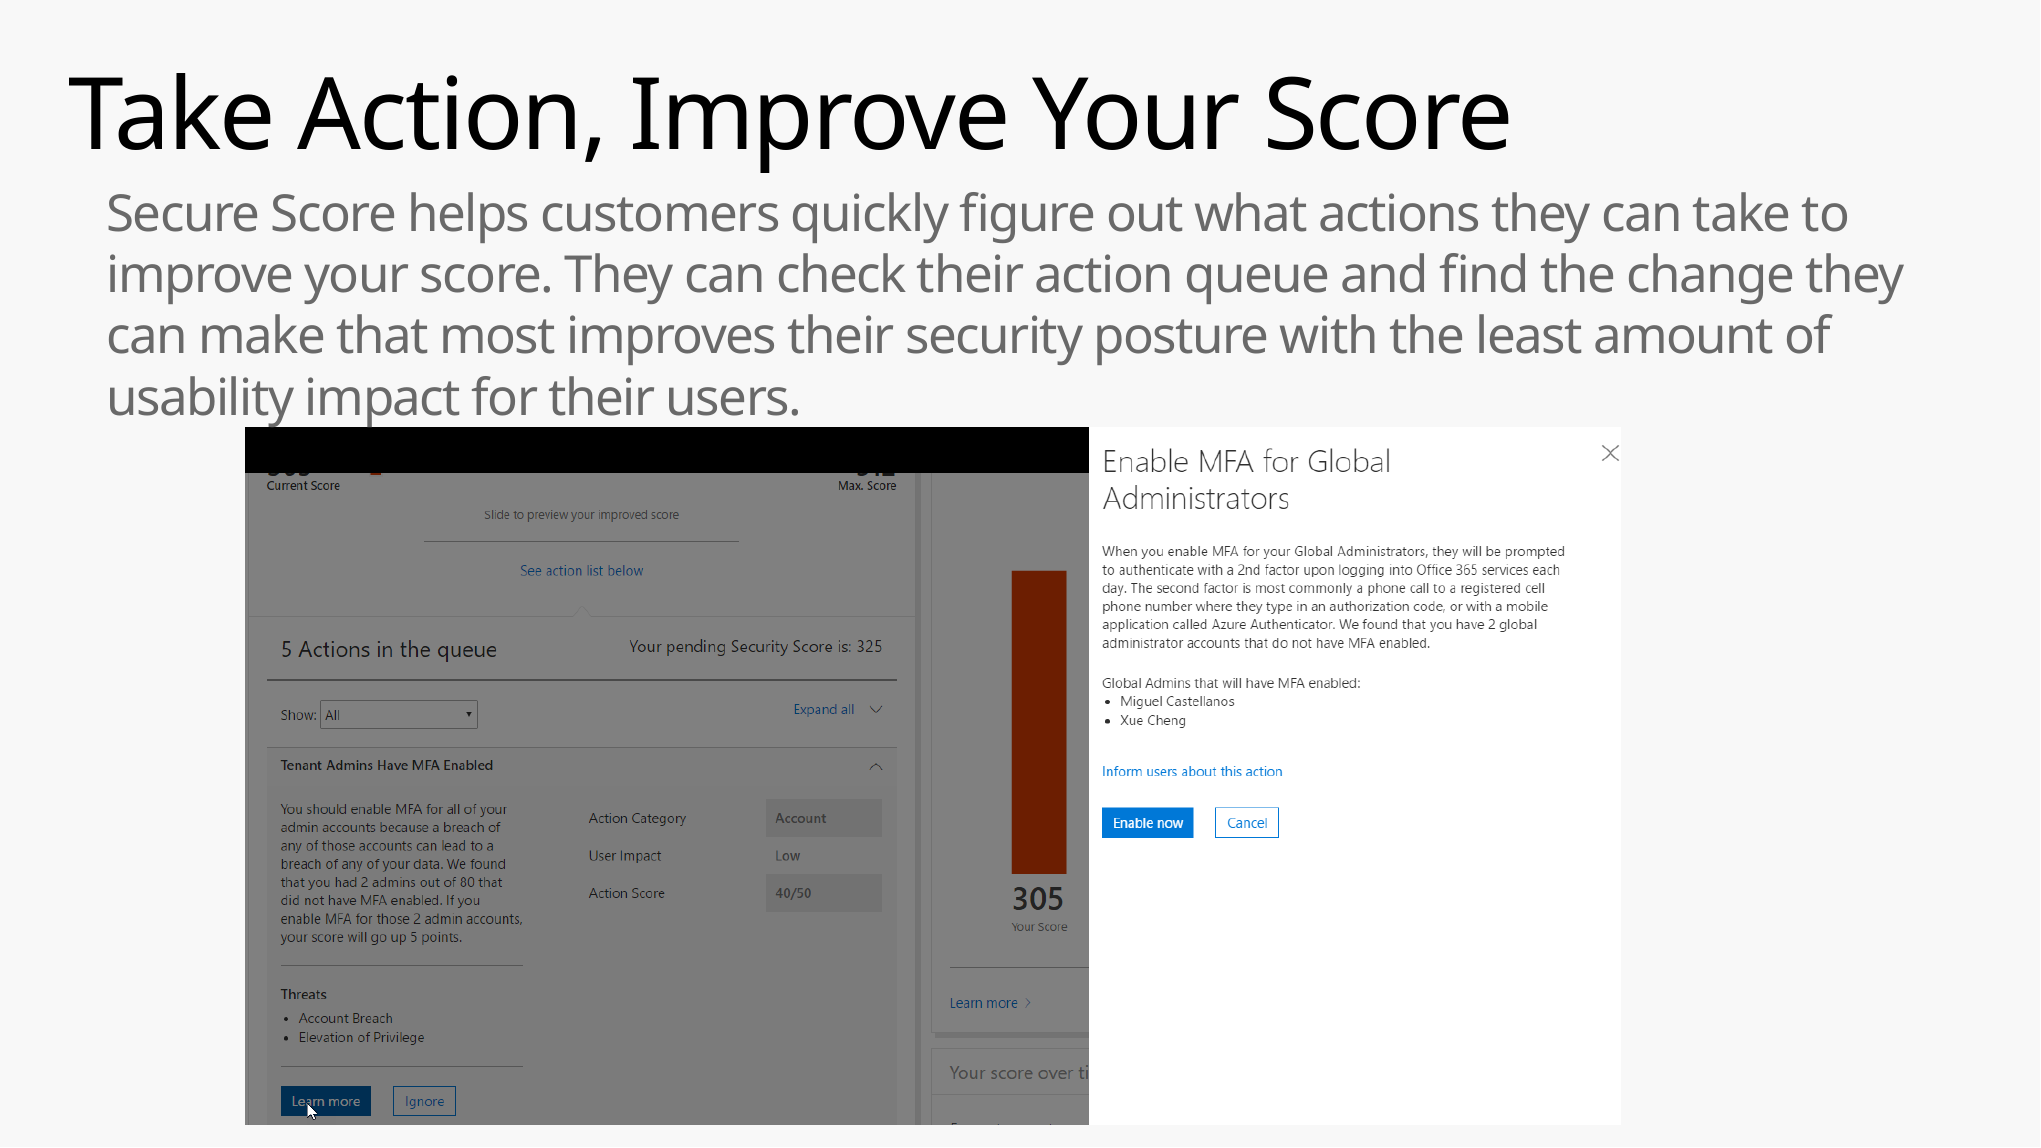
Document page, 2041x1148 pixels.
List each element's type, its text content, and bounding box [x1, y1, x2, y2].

title Take Action, Improve Your Score [45, 48, 1996, 199]
picture [245, 427, 1621, 1125]
text_box Secure Score helps customers quickly figure out what actions they can take to improve your score. They can check their action queue and find the change they can make that most improves their security posture with the least amount of usability impact for their users. [106, 180, 1953, 426]
